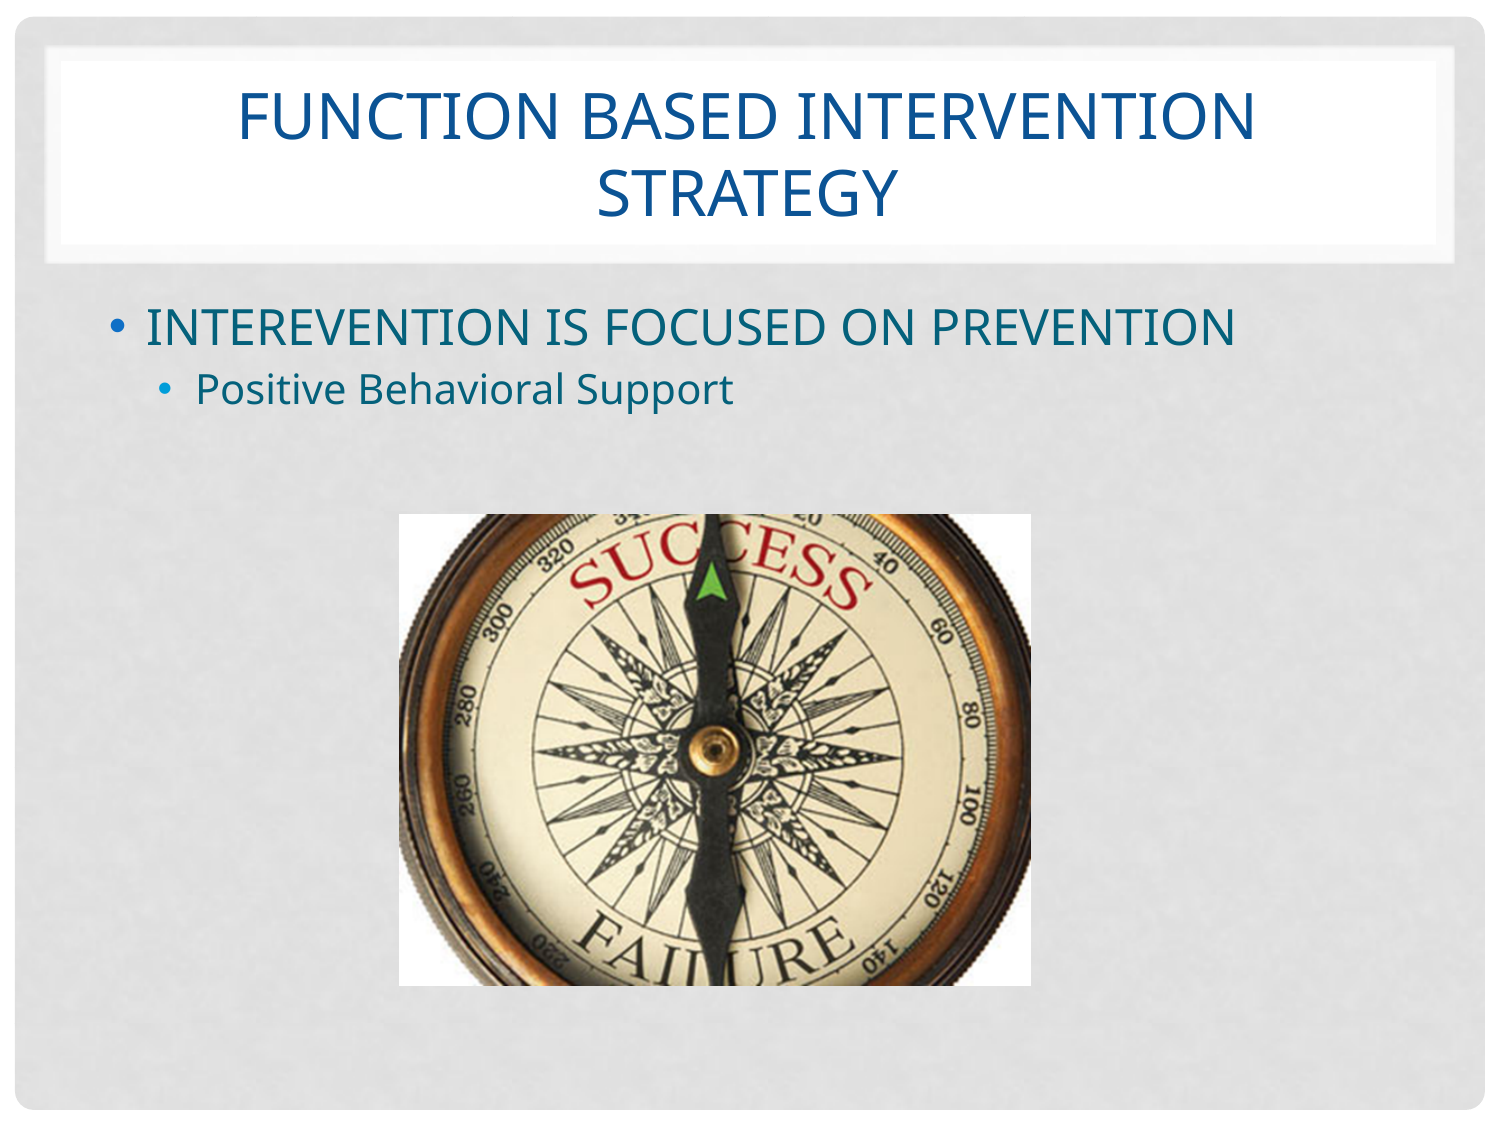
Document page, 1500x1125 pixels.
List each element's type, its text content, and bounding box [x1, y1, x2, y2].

list INTEREVENTION IS FOCUSED ON PREVENTION Positive Behavioral Support [75, 287, 1425, 1005]
title FUNCTION BASED INTERVENTION STRATEGY [69, 66, 1425, 238]
picture [399, 514, 1032, 986]
